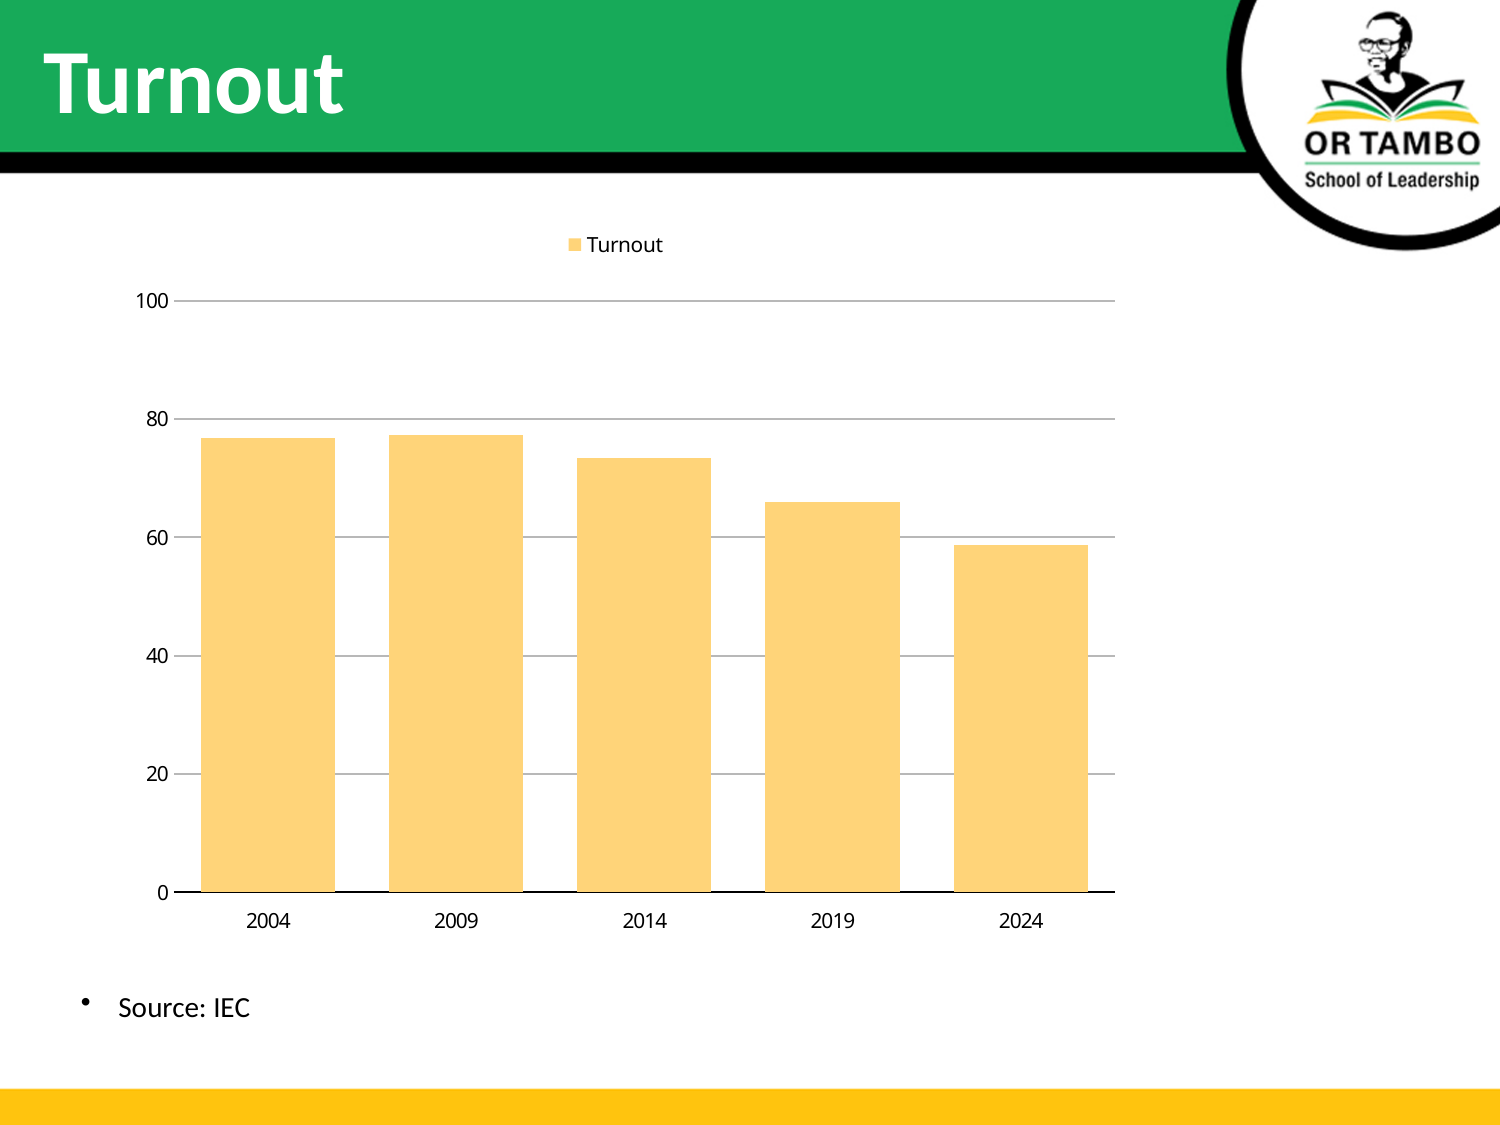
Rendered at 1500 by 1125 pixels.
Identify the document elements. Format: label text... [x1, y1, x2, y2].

picture [0, 0, 1500, 1125]
text_box Source: IEC [73, 980, 265, 1031]
chart [125, 223, 1121, 936]
title Turnout [35, 0, 1387, 154]
